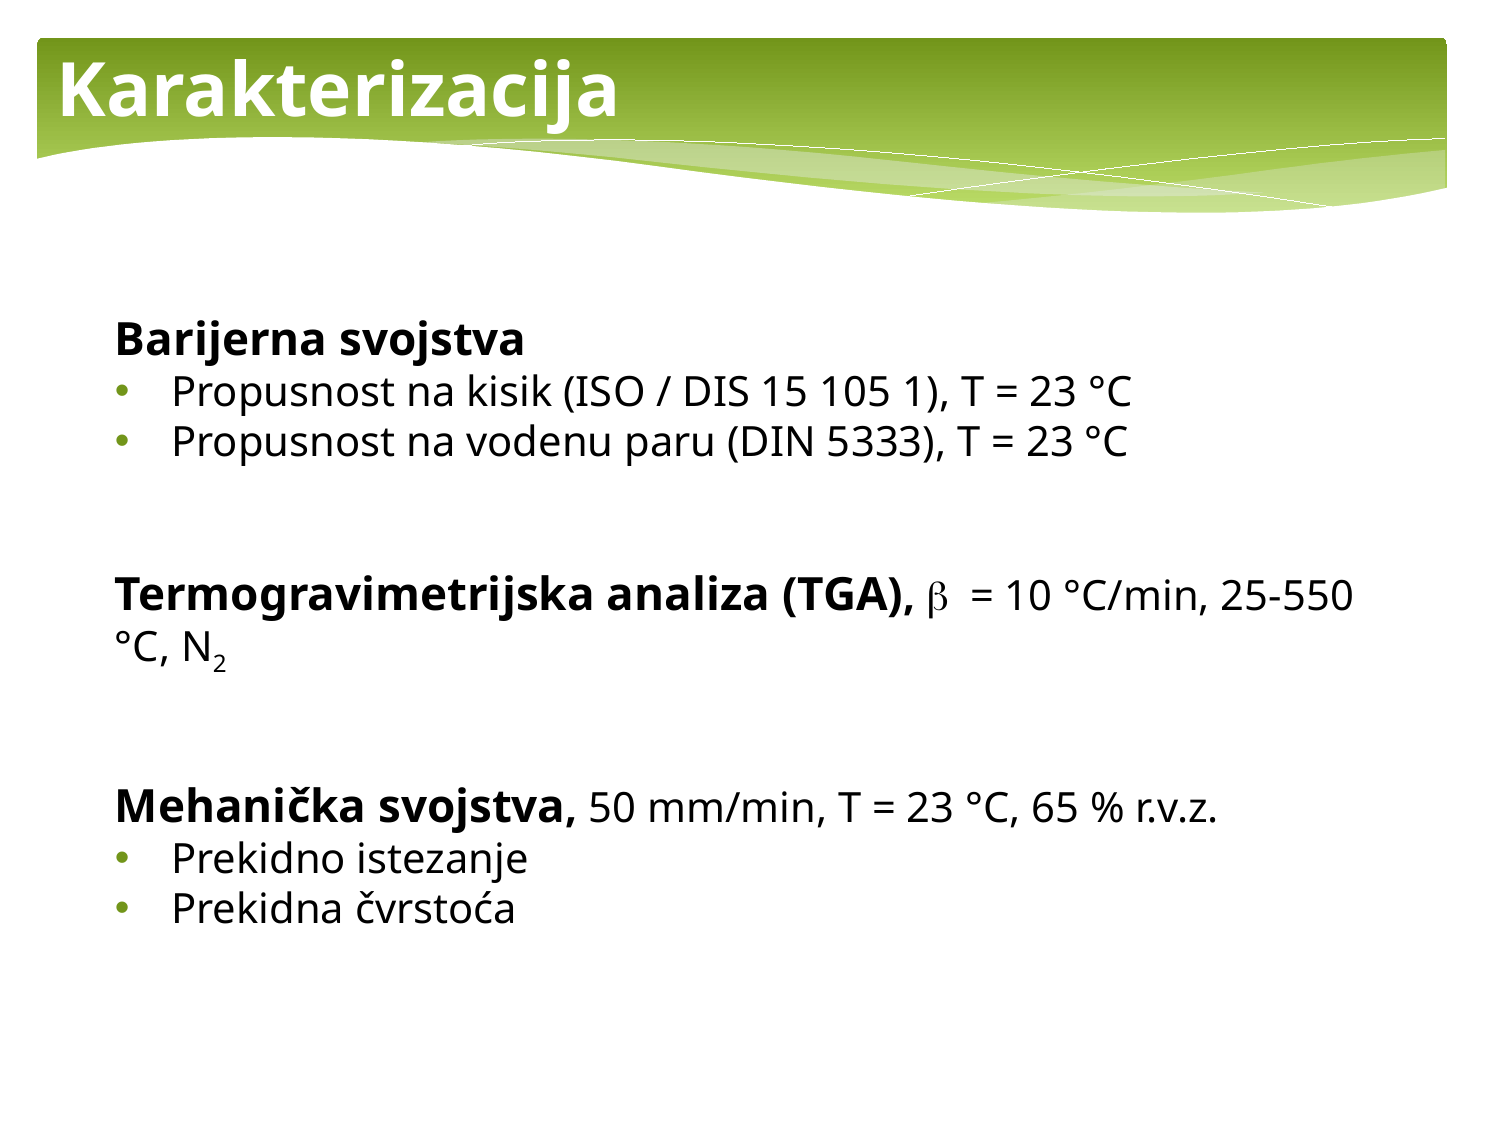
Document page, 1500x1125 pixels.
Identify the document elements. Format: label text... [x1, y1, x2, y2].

text_box Barijerna svojstva Propusnost na kisik (ISO / DIS 15 105 1), T = 23 °C Propusnost na vodenu paru (DIN 5333), T = 23 °C Termogravimetrijska analiza (TGA), b = 10 °C/min, 25-550 °C, N2 Mehanička svojstva, 50 mm/min, T = 23 °C, 65 % r.v.z. Prekidno istezanje Prekidna čvrstoća [100, 302, 1400, 940]
text_box Karakterizacija [41, 35, 691, 138]
